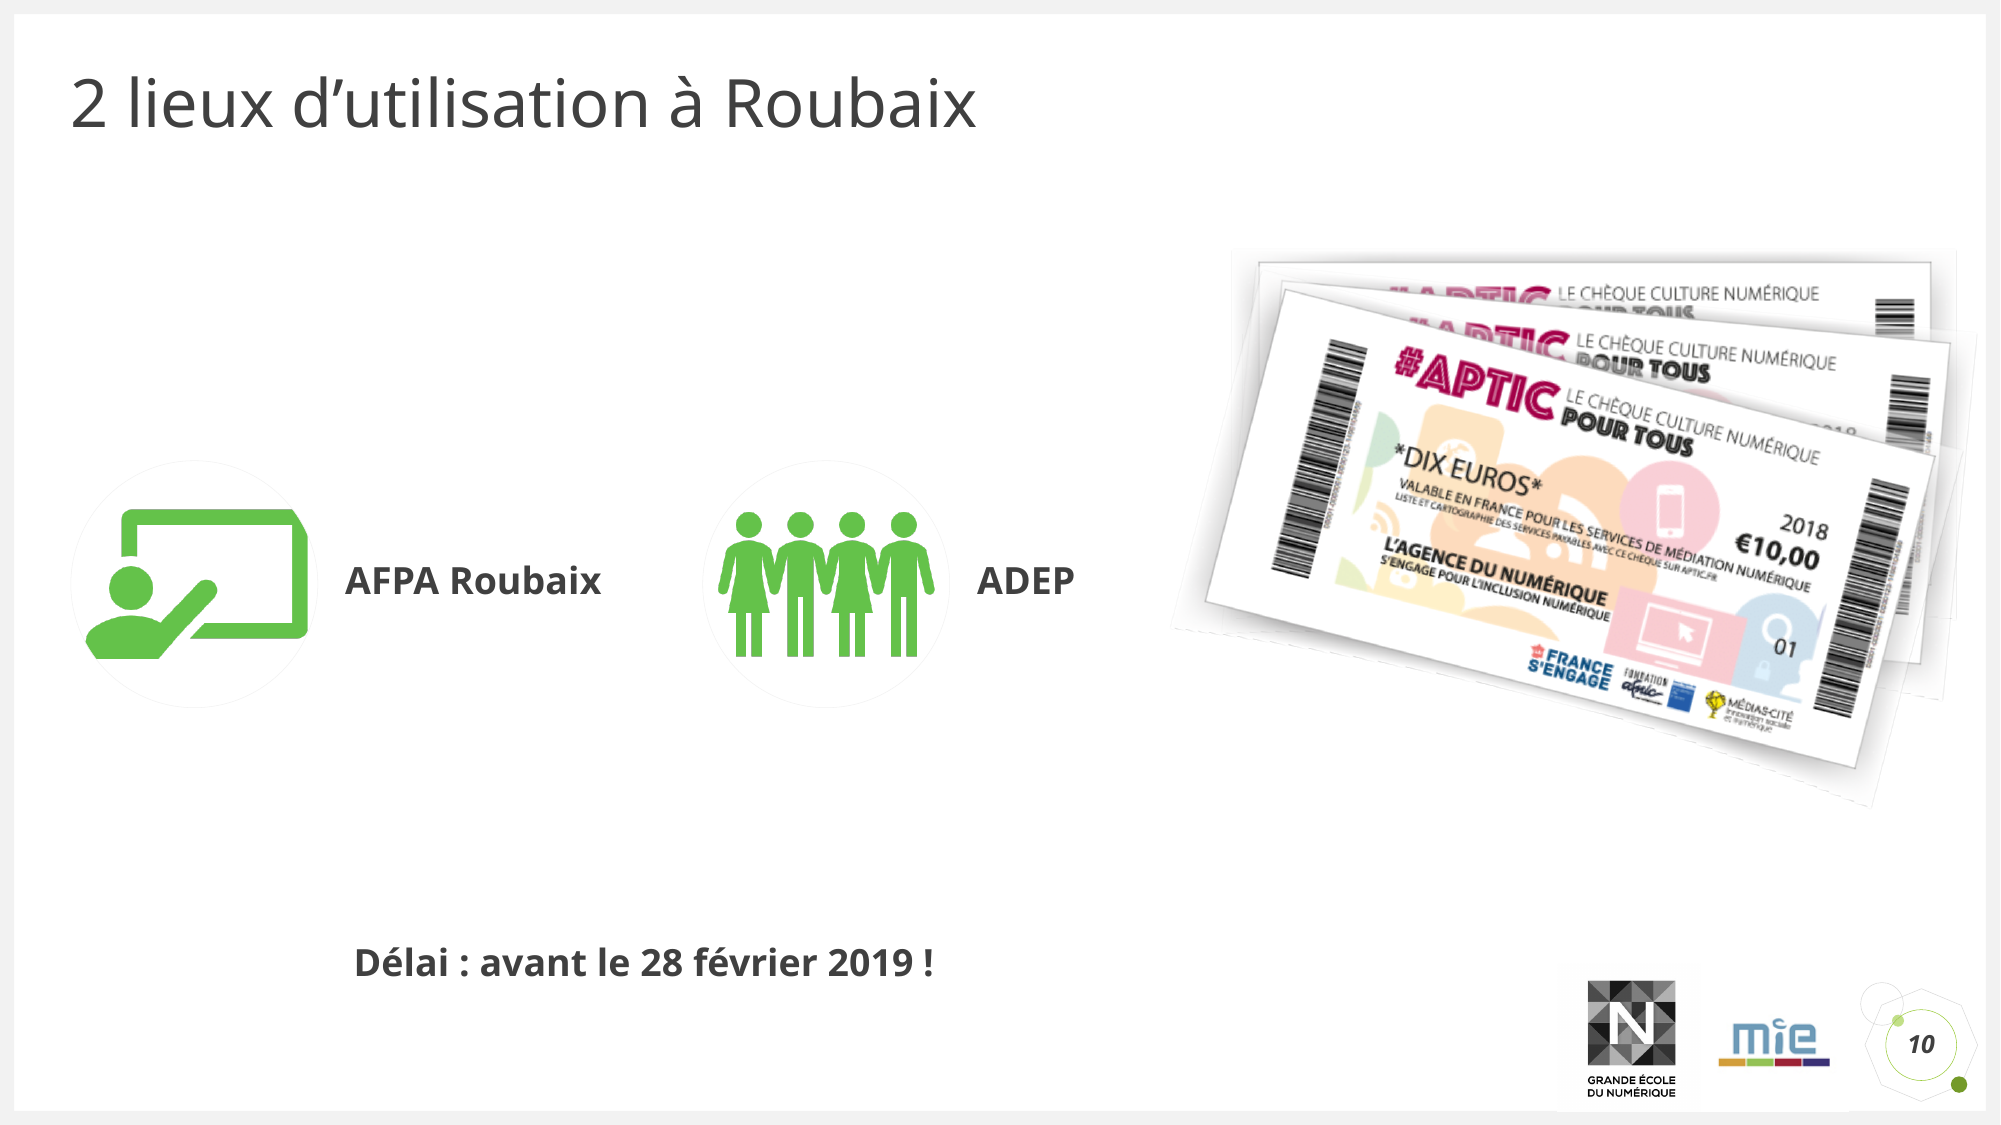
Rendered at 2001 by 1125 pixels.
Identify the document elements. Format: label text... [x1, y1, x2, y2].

slide_number 10 [1885, 1009, 1957, 1081]
picture [1139, 232, 2000, 815]
picture [1557, 963, 1849, 1112]
picture [702, 460, 950, 708]
title 2 lieux d’utilisation à Roubaix [70, 70, 1932, 142]
text_box Délai : avant le 28 février 2019 ! [353, 943, 950, 1027]
picture [70, 460, 318, 708]
list AFPA Roubaix [345, 561, 668, 645]
list ADEP [977, 561, 1173, 645]
